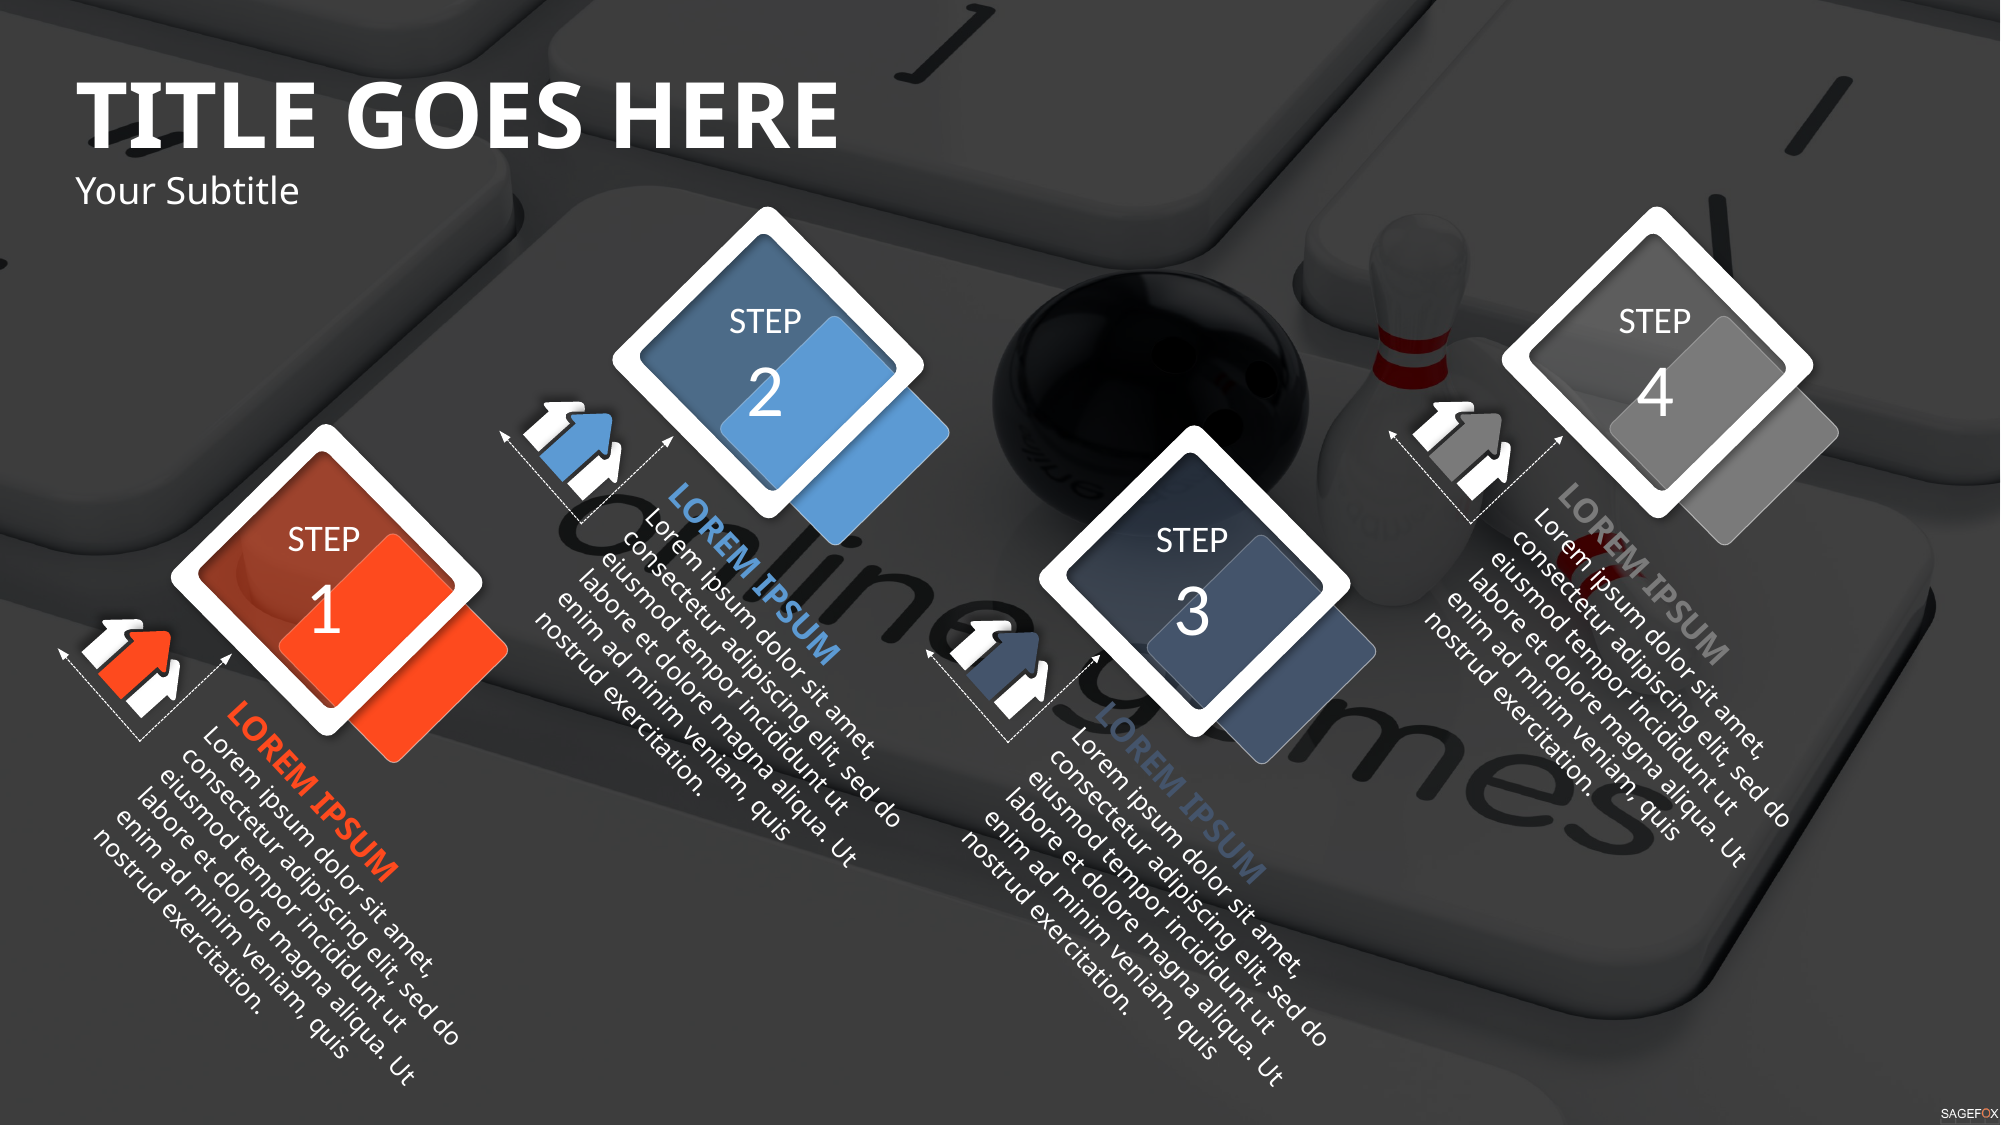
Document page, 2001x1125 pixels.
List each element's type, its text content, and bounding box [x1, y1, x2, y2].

text_box LOREM IPSUM Lorem ipsum dolor sit amet, consectetur adipiscing elit, sed do eiusmod tempor incididunt ut labore et dolore magna aliqua. Ut enim ad minim veniam, quis nostrud exercitation. [1408, 477, 1881, 947]
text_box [57, 604, 233, 742]
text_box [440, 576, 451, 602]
text_box [795, 392, 951, 546]
text_box [1685, 393, 1840, 546]
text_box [499, 387, 674, 525]
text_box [655, 247, 881, 477]
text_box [925, 606, 1101, 743]
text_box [1545, 247, 1771, 477]
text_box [1388, 387, 1563, 525]
text_box TITLE GOES HERE Your Subtitle [60, 49, 1036, 220]
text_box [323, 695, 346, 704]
picture [0, 0, 2001, 1125]
text_box LOREM IPSUM Lorem ipsum dolor sit amet, consectetur adipiscing elit, sed do eiusmod tempor incididunt ut labore et dolore magna aliqua. Ut enim ad minim veniam, quis nostrud exercitation. [946, 696, 1419, 1125]
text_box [1082, 466, 1308, 696]
text_box [354, 611, 509, 764]
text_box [214, 465, 440, 695]
text_box LOREM IPSUM Lorem ipsum dolor sit amet, consectetur adipiscing elit, sed do eiusmod tempor incididunt ut labore et dolore magna aliqua. Ut enim ad minim veniam, quis nostrud exercitation. [519, 477, 992, 947]
text_box LOREM IPSUM Lorem ipsum dolor sit amet, consectetur adipiscing elit, sed do eiusmod tempor incididunt ut labore et dolore magna aliqua. Ut enim ad minim veniam, quis nostrud exercitation. [78, 695, 550, 1125]
text_box [1222, 611, 1377, 765]
